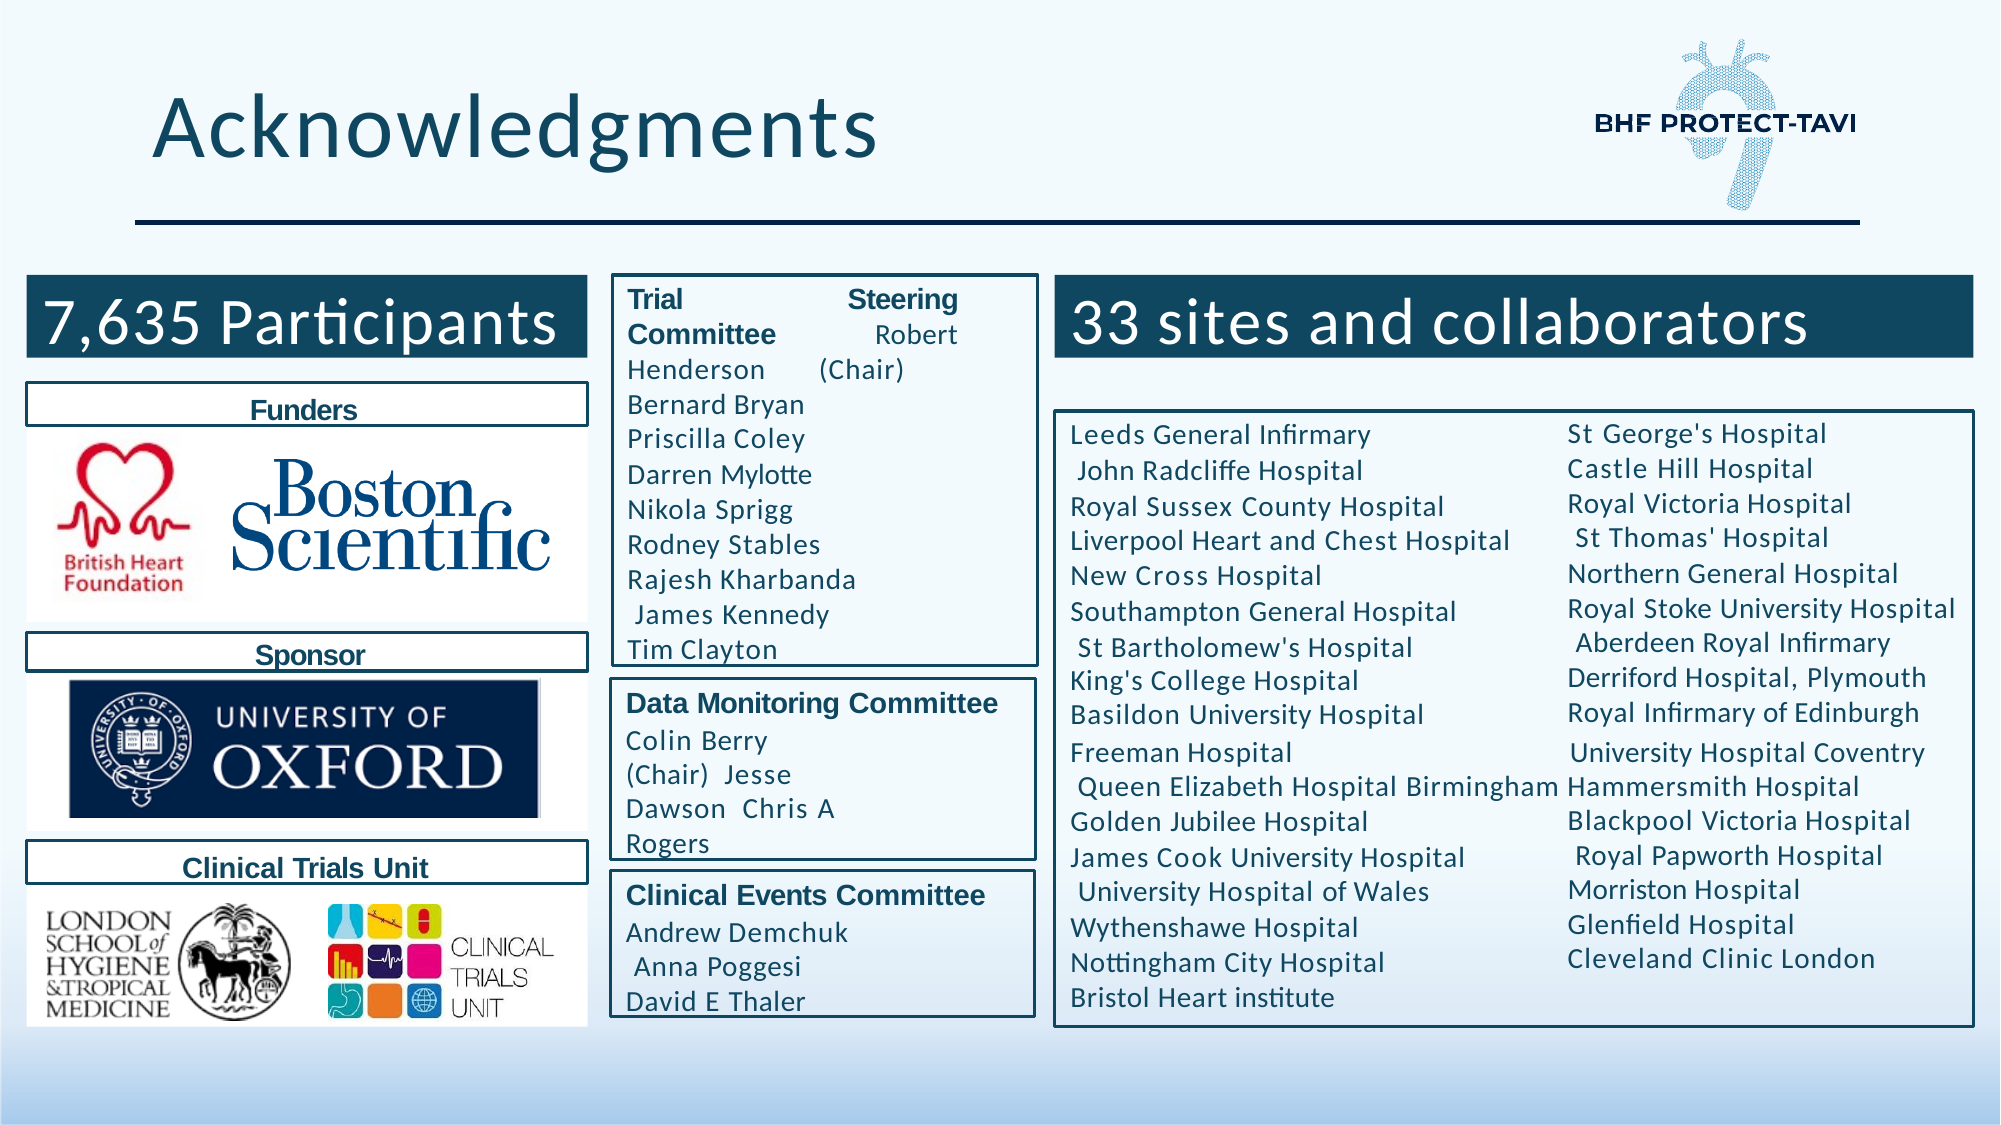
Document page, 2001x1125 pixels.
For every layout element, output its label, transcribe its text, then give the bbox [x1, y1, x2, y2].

text_box [67, 678, 541, 818]
text_box Data Monitoring Committee Colin Berry (Chair) Jesse Dawson Chris A Rogers [610, 678, 1036, 860]
text_box [26, 884, 588, 1027]
text_box [26, 426, 588, 622]
text_box [1054, 410, 1974, 1027]
text_box 33 sites and collaborators [1054, 274, 1974, 358]
text_box Clinical Trials Unit [26, 840, 588, 884]
text_box [328, 904, 560, 1022]
text_box [46, 903, 291, 1021]
text_box Sponsor [26, 632, 588, 671]
text_box Trial Steering Committee Robert Henderson (Chair) Bernard Bryan Priscilla Coley Darren Mylotte Nikola Sprigg Rodney Stables Rajesh Kharbanda James Kennedy Tim Clayton [612, 274, 1038, 666]
title Acknowledgments [150, 63, 888, 254]
text_box 7,635 Participants [26, 274, 588, 358]
text_box [26, 671, 588, 832]
picture [0, 0, 2000, 1125]
text_box [28, 426, 215, 618]
text_box Clinical Events Committee Andrew Demchuk Anna Poggesi David E Thaler [610, 870, 1035, 1017]
text_box [232, 459, 550, 571]
text_box Funders [26, 382, 588, 426]
